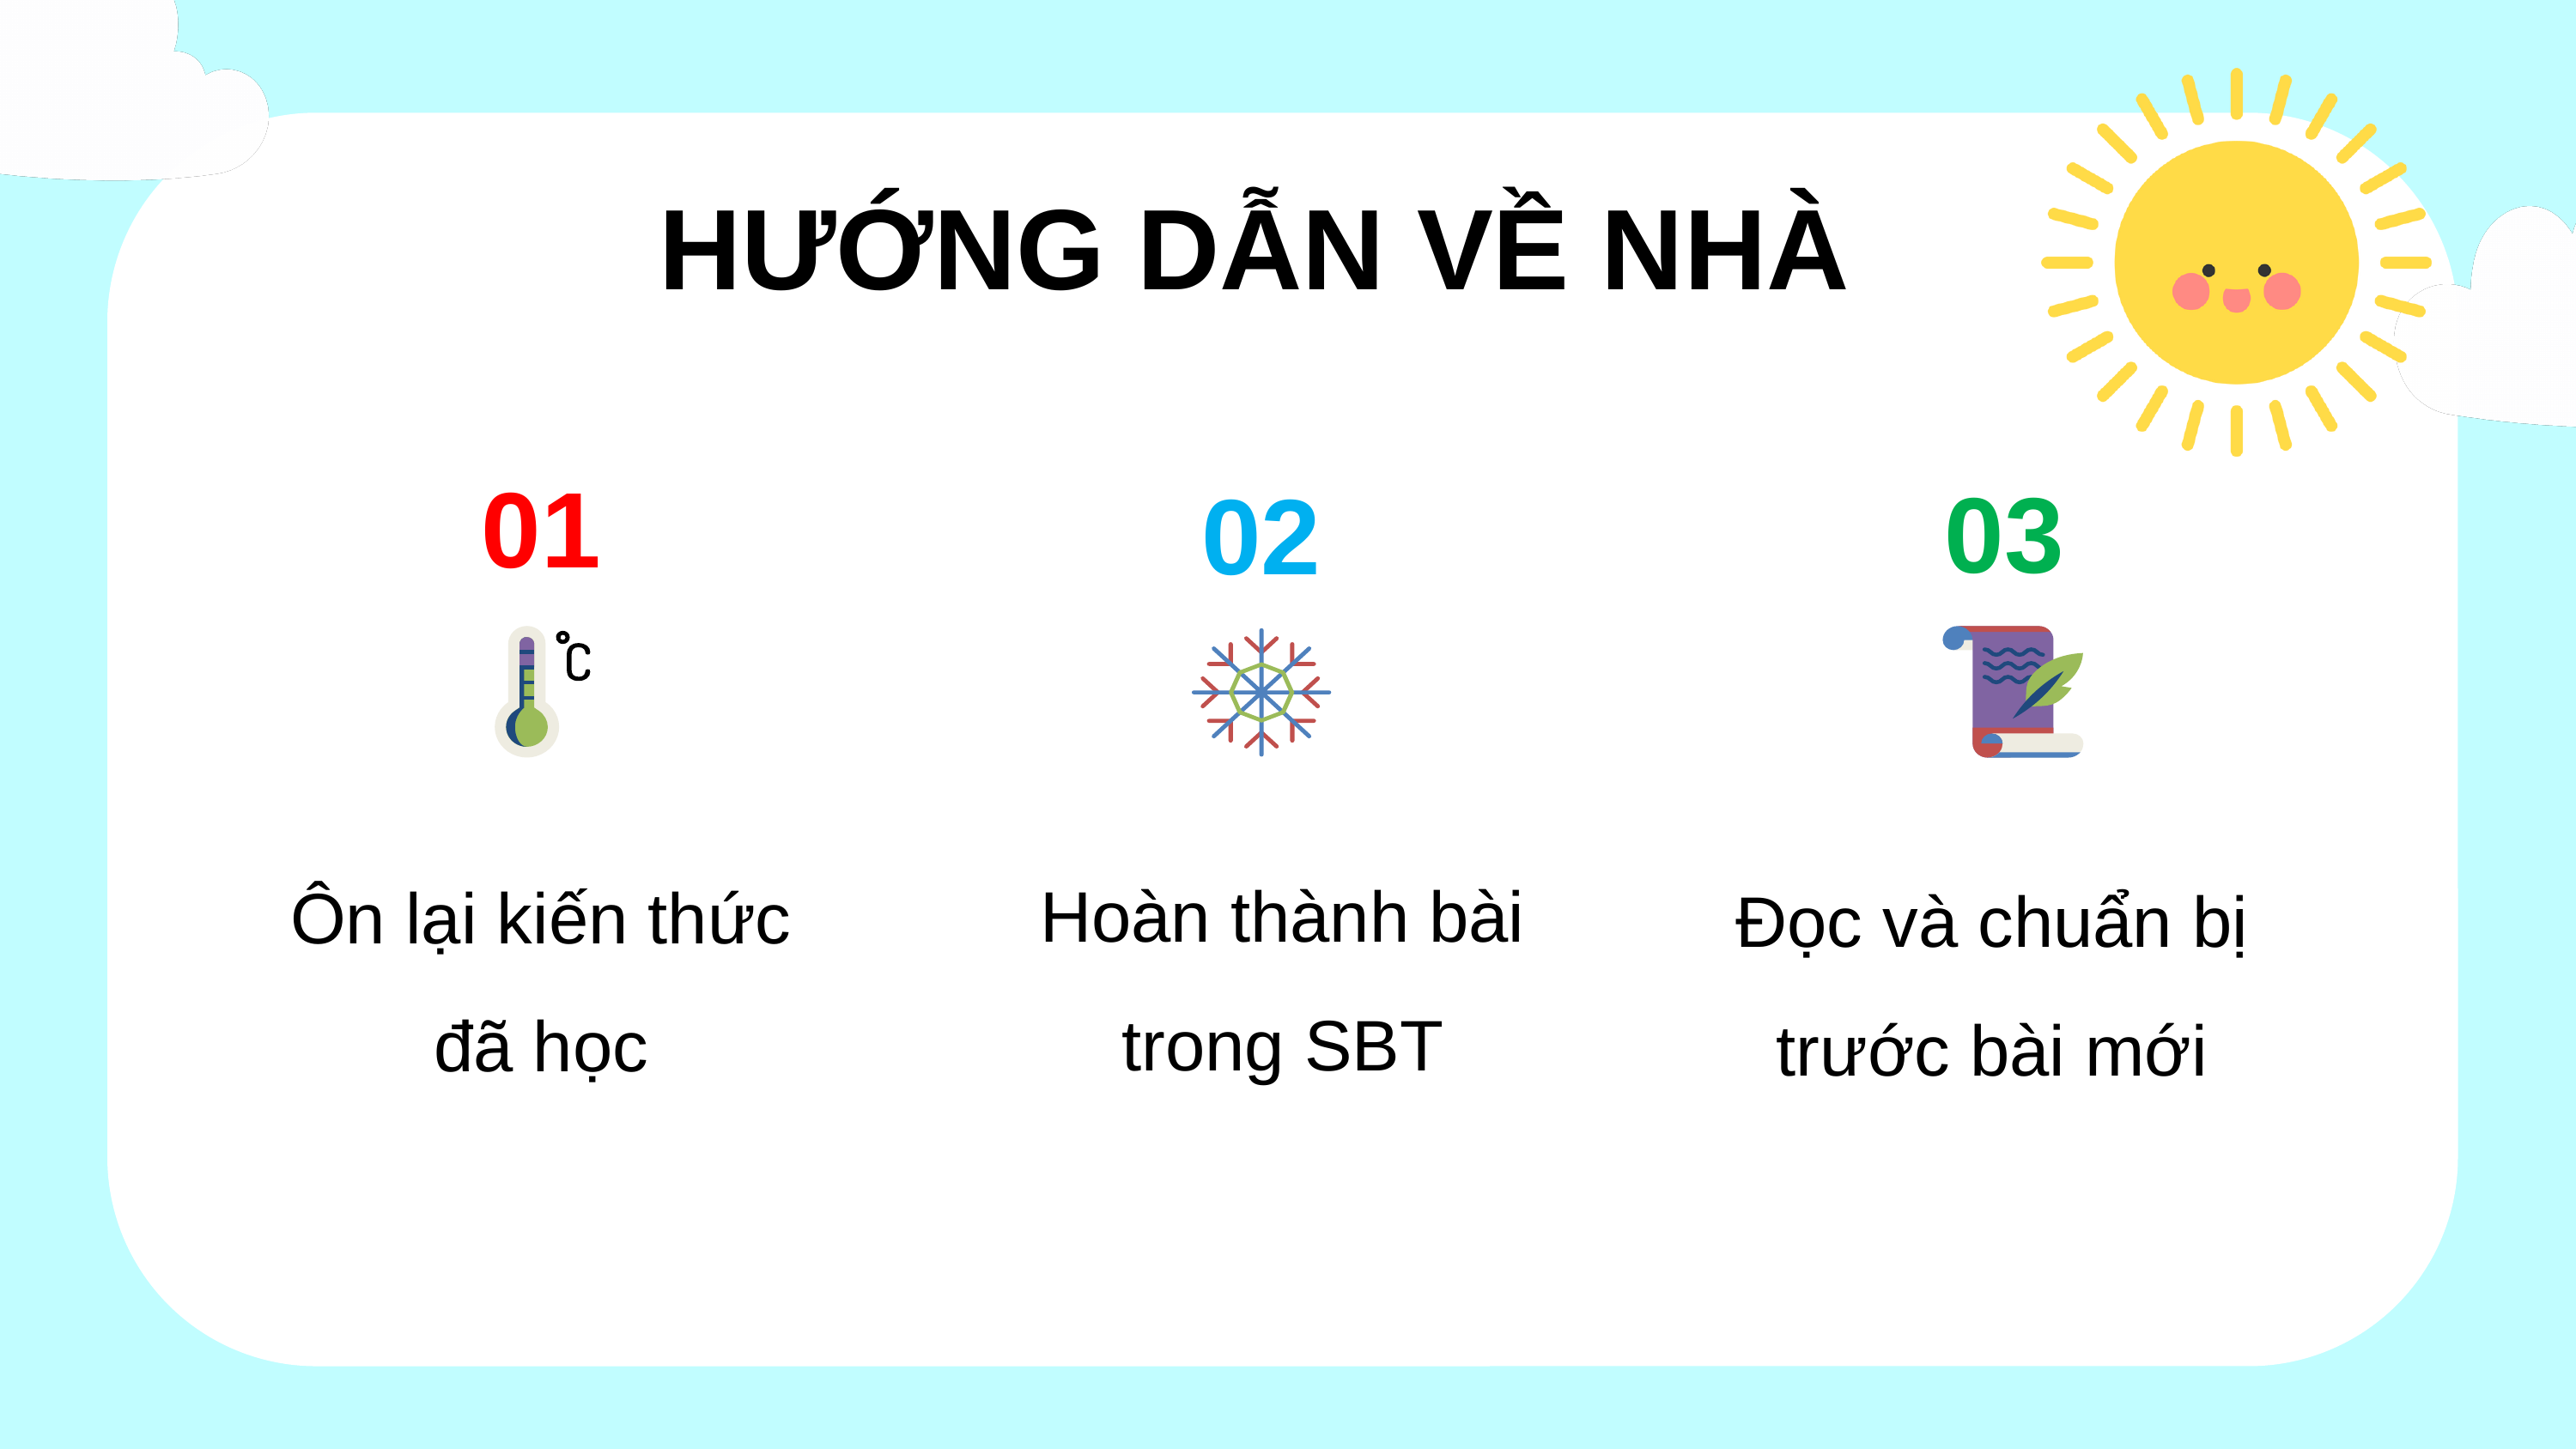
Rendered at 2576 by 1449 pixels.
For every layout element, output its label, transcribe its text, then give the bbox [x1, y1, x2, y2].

text_box HƯỚNG DẪN VỀ NHÀ [367, 185, 2037, 302]
text_box 03 [1893, 395, 2115, 601]
picture [0, 0, 270, 184]
text_box 01 [430, 389, 652, 596]
text_box 02 [1151, 397, 1372, 603]
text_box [1942, 626, 2084, 758]
picture [32, 1022, 660, 1447]
text_box Đọc và chuẩn bị trước bài mới [1645, 827, 2339, 1097]
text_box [1190, 627, 1333, 757]
picture [2041, 68, 2576, 457]
text_box Hoàn thành bài trong SBT [984, 821, 1582, 1092]
text_box [105, 111, 2460, 1368]
text_box Ôn lại kiến thức đã học [239, 822, 844, 1093]
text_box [491, 625, 591, 758]
